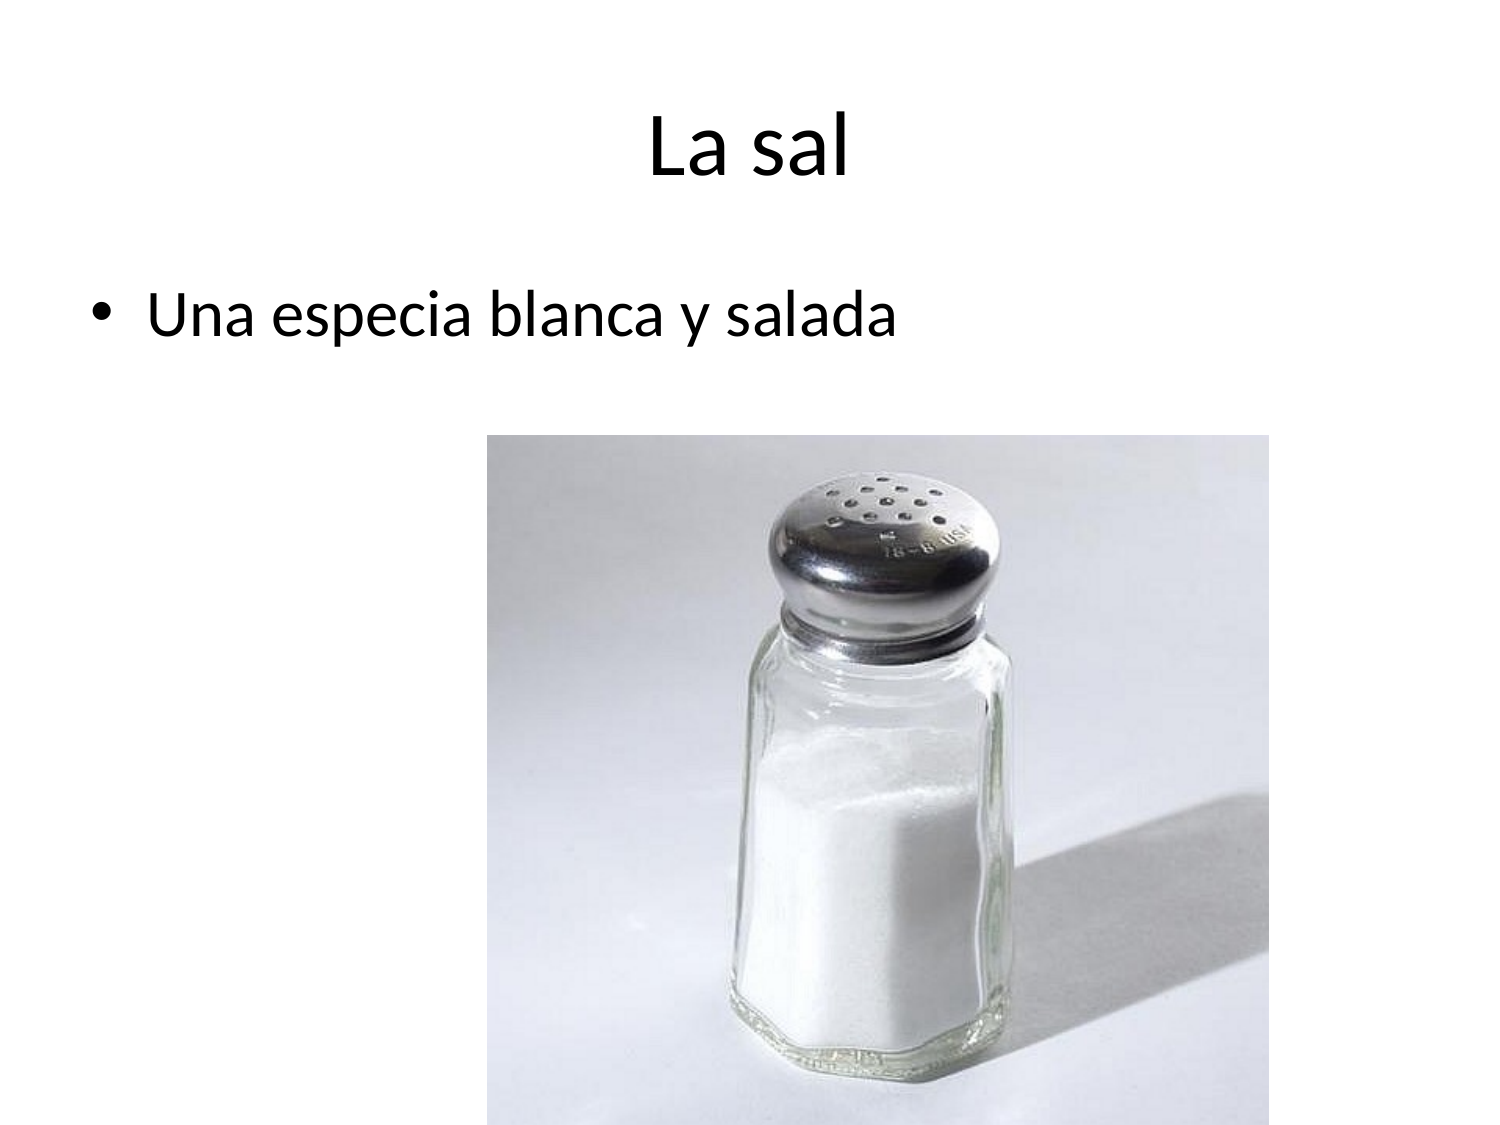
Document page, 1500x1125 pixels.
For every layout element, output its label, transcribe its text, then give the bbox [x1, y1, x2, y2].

list Una especia blanca y salada [75, 262, 1425, 1005]
picture [487, 435, 1269, 1125]
title La sal [75, 45, 1425, 233]
